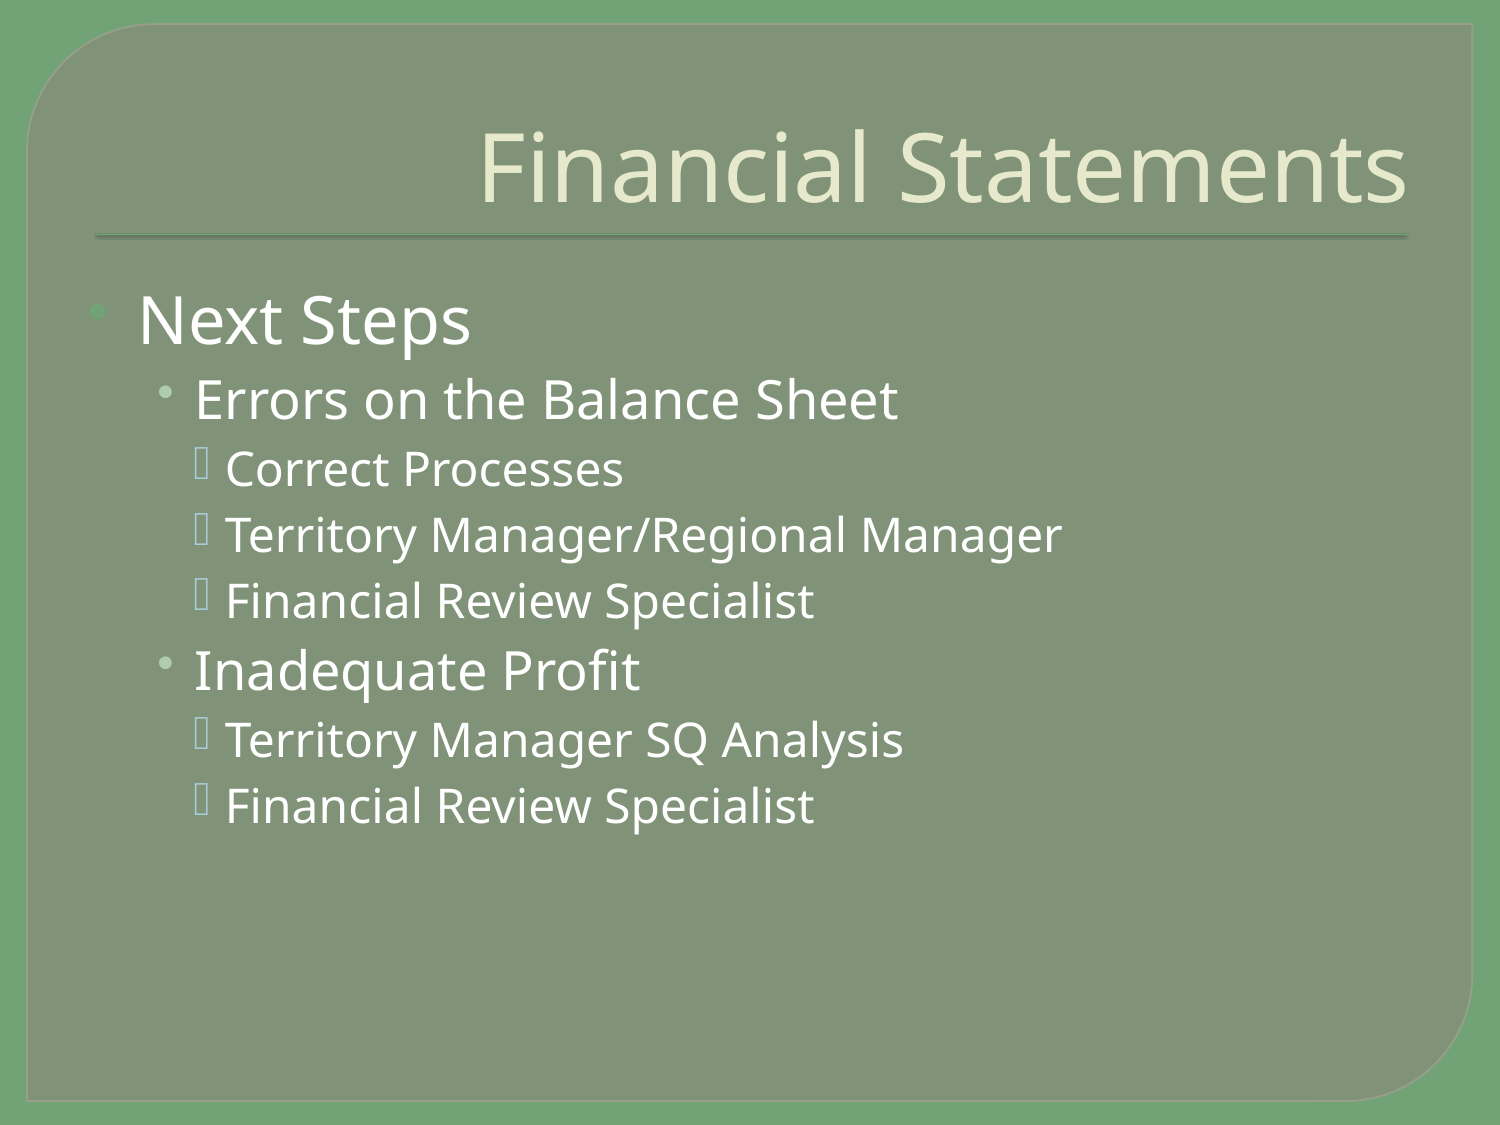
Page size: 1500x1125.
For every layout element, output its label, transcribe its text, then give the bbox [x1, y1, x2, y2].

title Financial Statements [75, 41, 1425, 230]
list Next Steps Errors on the Balance Sheet Correct Processes Territory Manager/Regional Manager Financial Review Specialist Inadequate Profit Territory Manager SQ Analysis Financial Review Specialist [75, 270, 1425, 1013]
